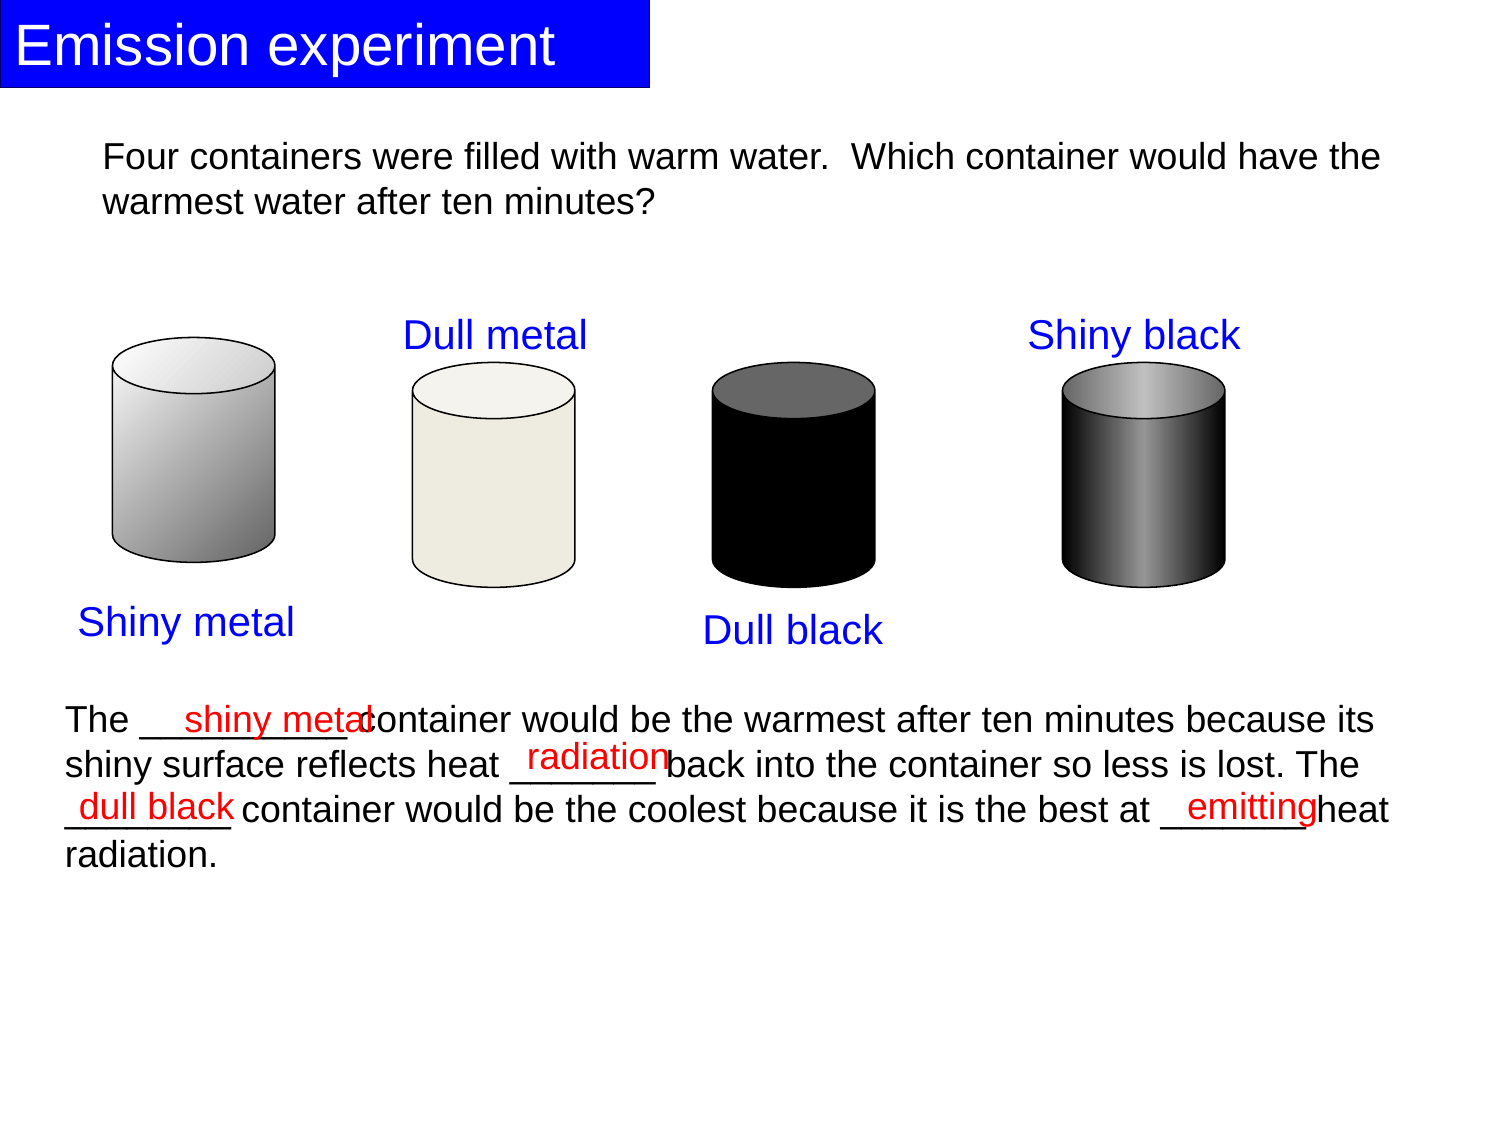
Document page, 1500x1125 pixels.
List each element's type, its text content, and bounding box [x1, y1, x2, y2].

text_box Four containers were filled with warm water. Which container would have the warmest water after ten minutes? [87, 124, 1450, 230]
text_box emitting [1172, 774, 1333, 835]
text_box dull black [64, 774, 250, 835]
text_box shiny metal [169, 687, 389, 748]
text_box The __________ container would be the warmest after ten minutes because its shiny surface reflects heat _______ back into the container so less is lost. The ________ container would be the coolest because it is the best at _______ heat radiation. [50, 687, 1450, 883]
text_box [62, 299, 1257, 661]
text_box radiation [512, 724, 686, 785]
text_box Emission experiment [0, 0, 650, 88]
